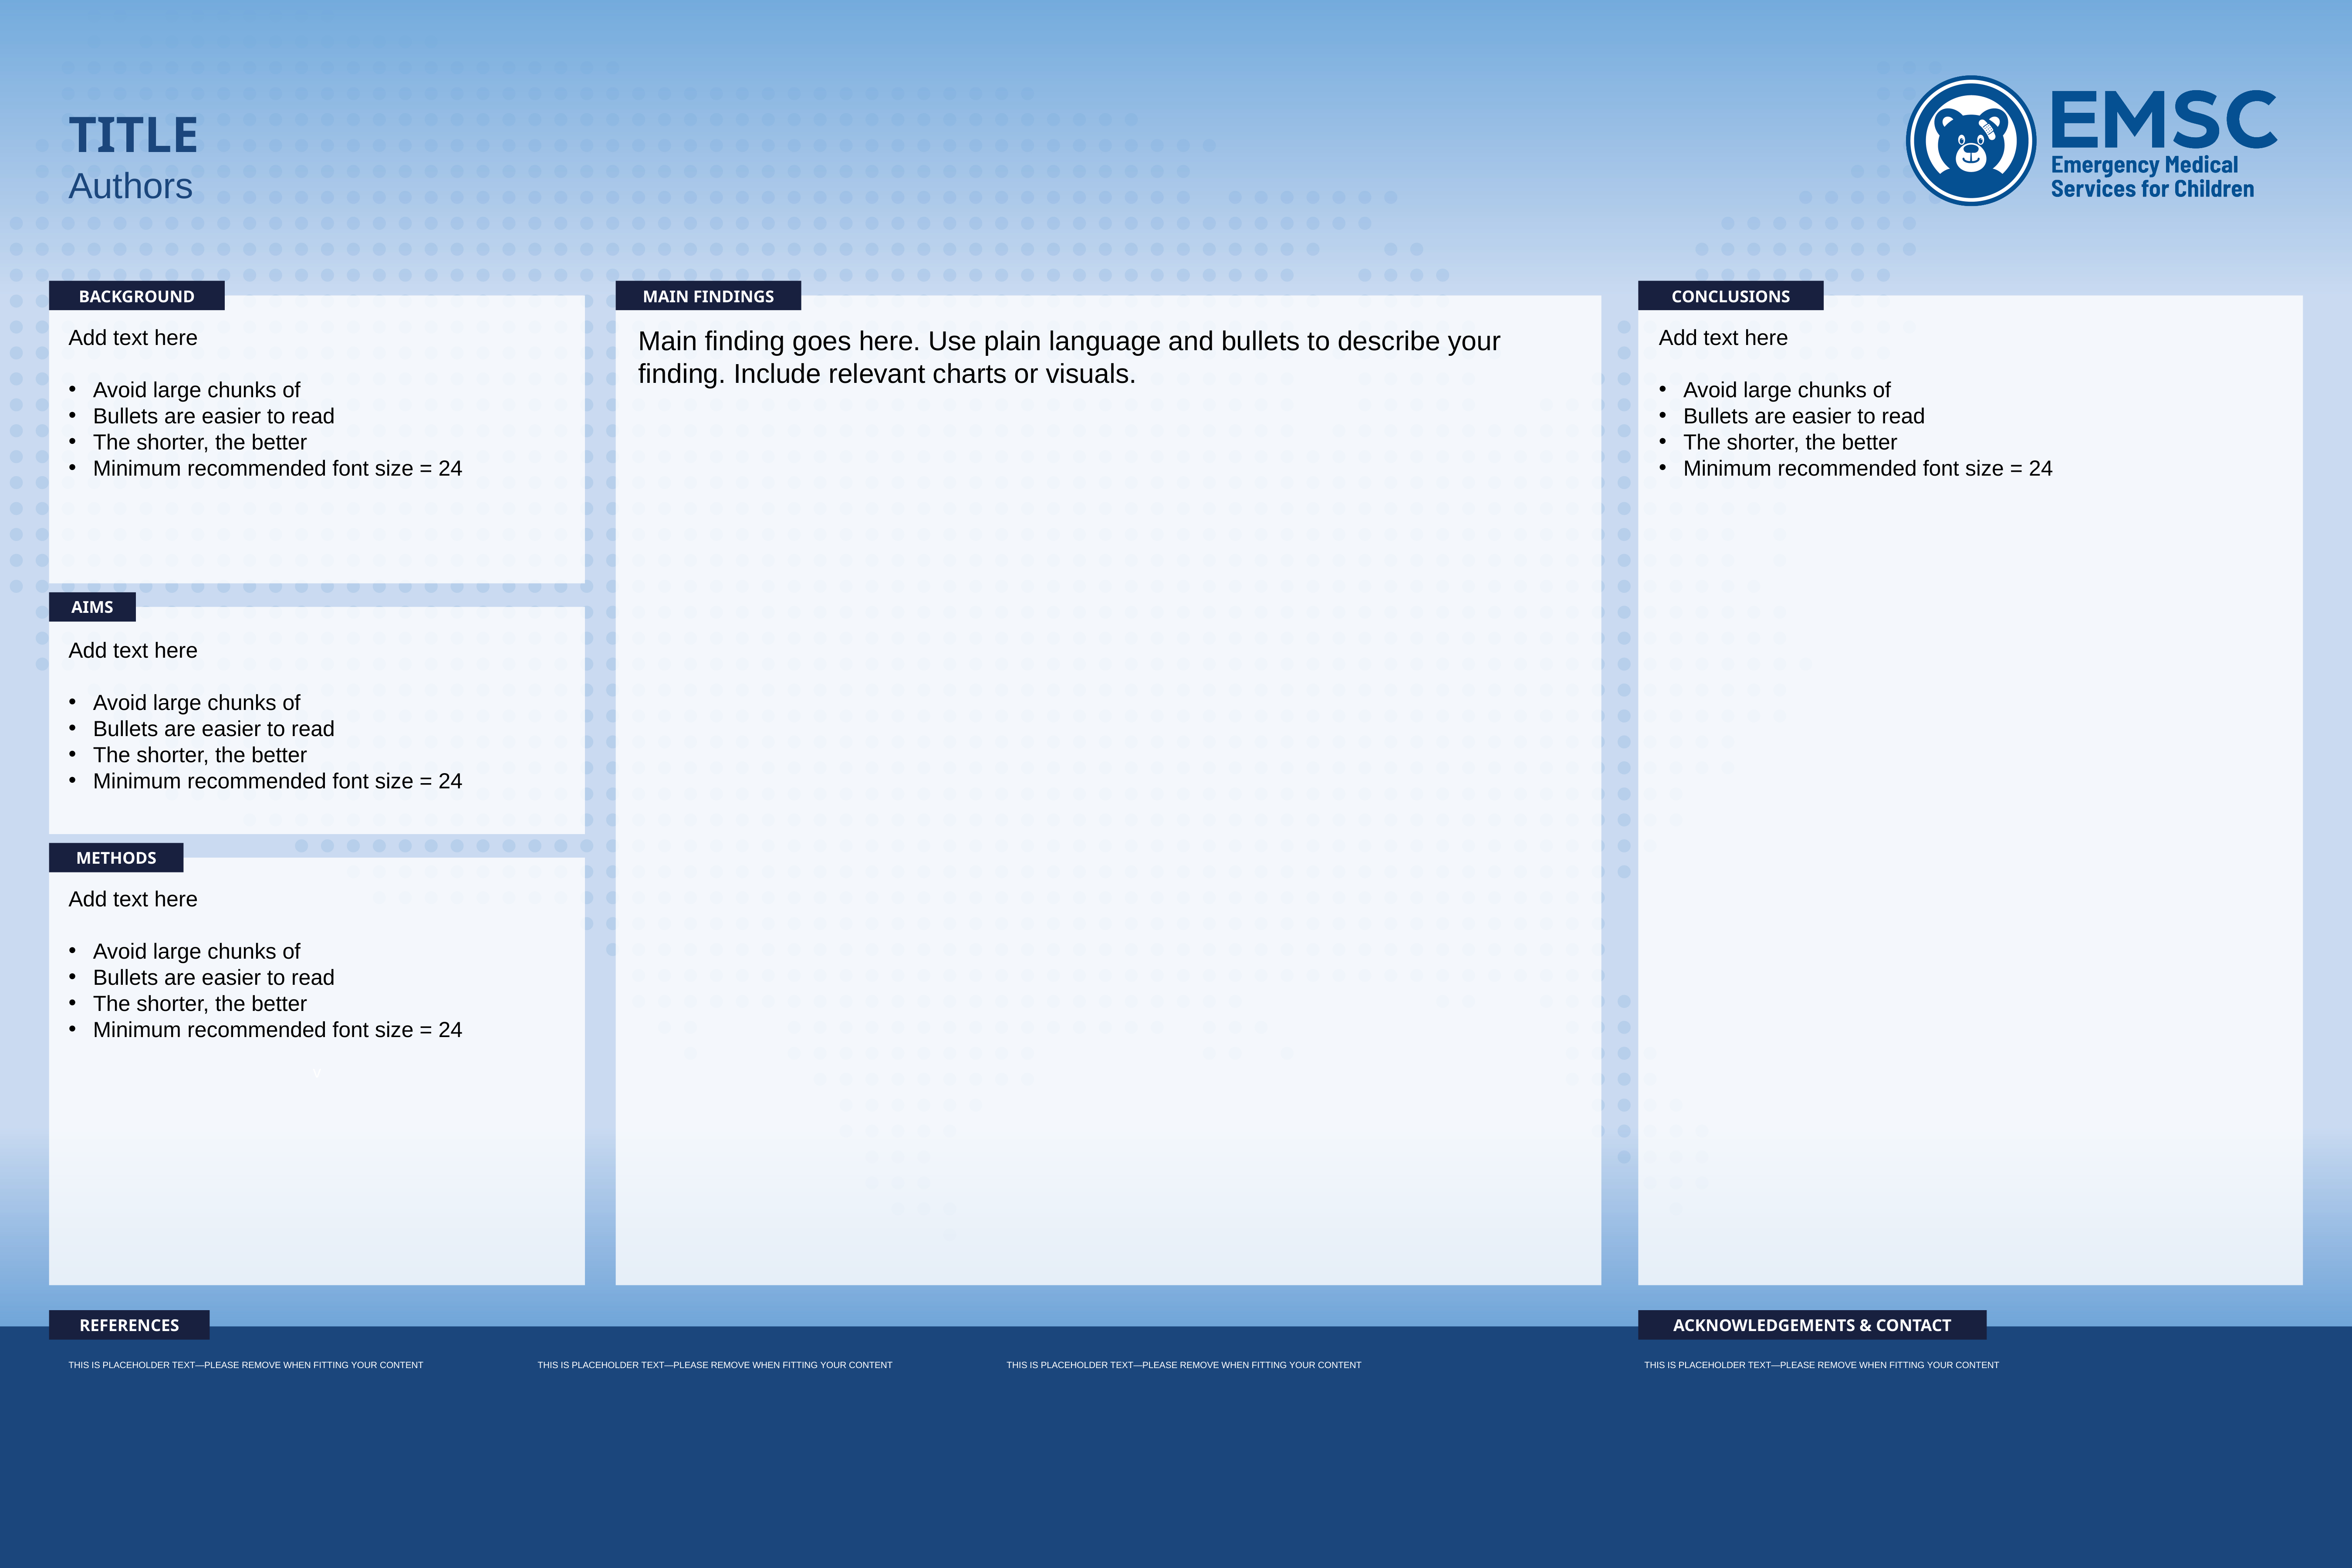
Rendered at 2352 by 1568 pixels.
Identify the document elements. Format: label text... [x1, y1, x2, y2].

text_box Add text here Avoid large chunks of Bullets are easier to read The shorter, the better Minimum recommended font size = 24 [62, 881, 579, 1045]
text_box REFERENCES [49, 1311, 210, 1338]
text_box THIS IS PLACEHOLDER TEXT—PLEASE REMOVE WHEN FITTING YOUR CONTENT [531, 1355, 1000, 1373]
text_box [48, 606, 586, 835]
text_box [615, 295, 1602, 1286]
text_box THIS IS PLACEHOLDER TEXT—PLEASE REMOVE WHEN FITTING YOUR CONTENT [1638, 1355, 2155, 1373]
text_box [1638, 295, 2304, 1286]
text_box [0, 1326, 2352, 1568]
text_box Add text here Avoid large chunks of Bullets are easier to read The shorter, the better Minimum recommended font size = 24 [1652, 320, 2290, 483]
text_box ACKNOWLEDGEMENTS & CONTACT [1638, 1311, 1987, 1338]
text_box [1638, 280, 1825, 311]
text_box BACKGROUND [49, 283, 225, 309]
text_box Add text here Avoid large chunks of Bullets are easier to read The shorter, the better Minimum recommended font size = 24 [62, 633, 579, 796]
text_box TITLE Authors [62, 100, 1873, 209]
text_box [48, 1310, 210, 1340]
text_box CONCLUSIONS [1638, 283, 1824, 309]
text_box v [48, 857, 586, 1286]
text_box [615, 280, 802, 311]
text_box [48, 842, 184, 873]
text_box MAIN FINDINGS [615, 283, 801, 309]
text_box [48, 295, 586, 584]
picture [1873, 43, 2311, 240]
text_box [48, 591, 137, 622]
text_box [48, 280, 226, 311]
text_box METHODS [49, 844, 184, 871]
text_box AIMS [49, 593, 136, 620]
text_box Add text here Avoid large chunks of Bullets are easier to read The shorter, the better Minimum recommended font size = 24 [62, 320, 579, 483]
text_box THIS IS PLACEHOLDER TEXT—PLEASE REMOVE WHEN FITTING YOUR CONTENT [62, 1355, 531, 1373]
text_box THIS IS PLACEHOLDER TEXT—PLEASE REMOVE WHEN FITTING YOUR CONTENT [1000, 1355, 1517, 1373]
text_box Main finding goes here. Use plain language and bullets to describe your finding. Include relevant charts or visuals. [632, 320, 1588, 392]
text_box [1638, 1310, 1987, 1340]
